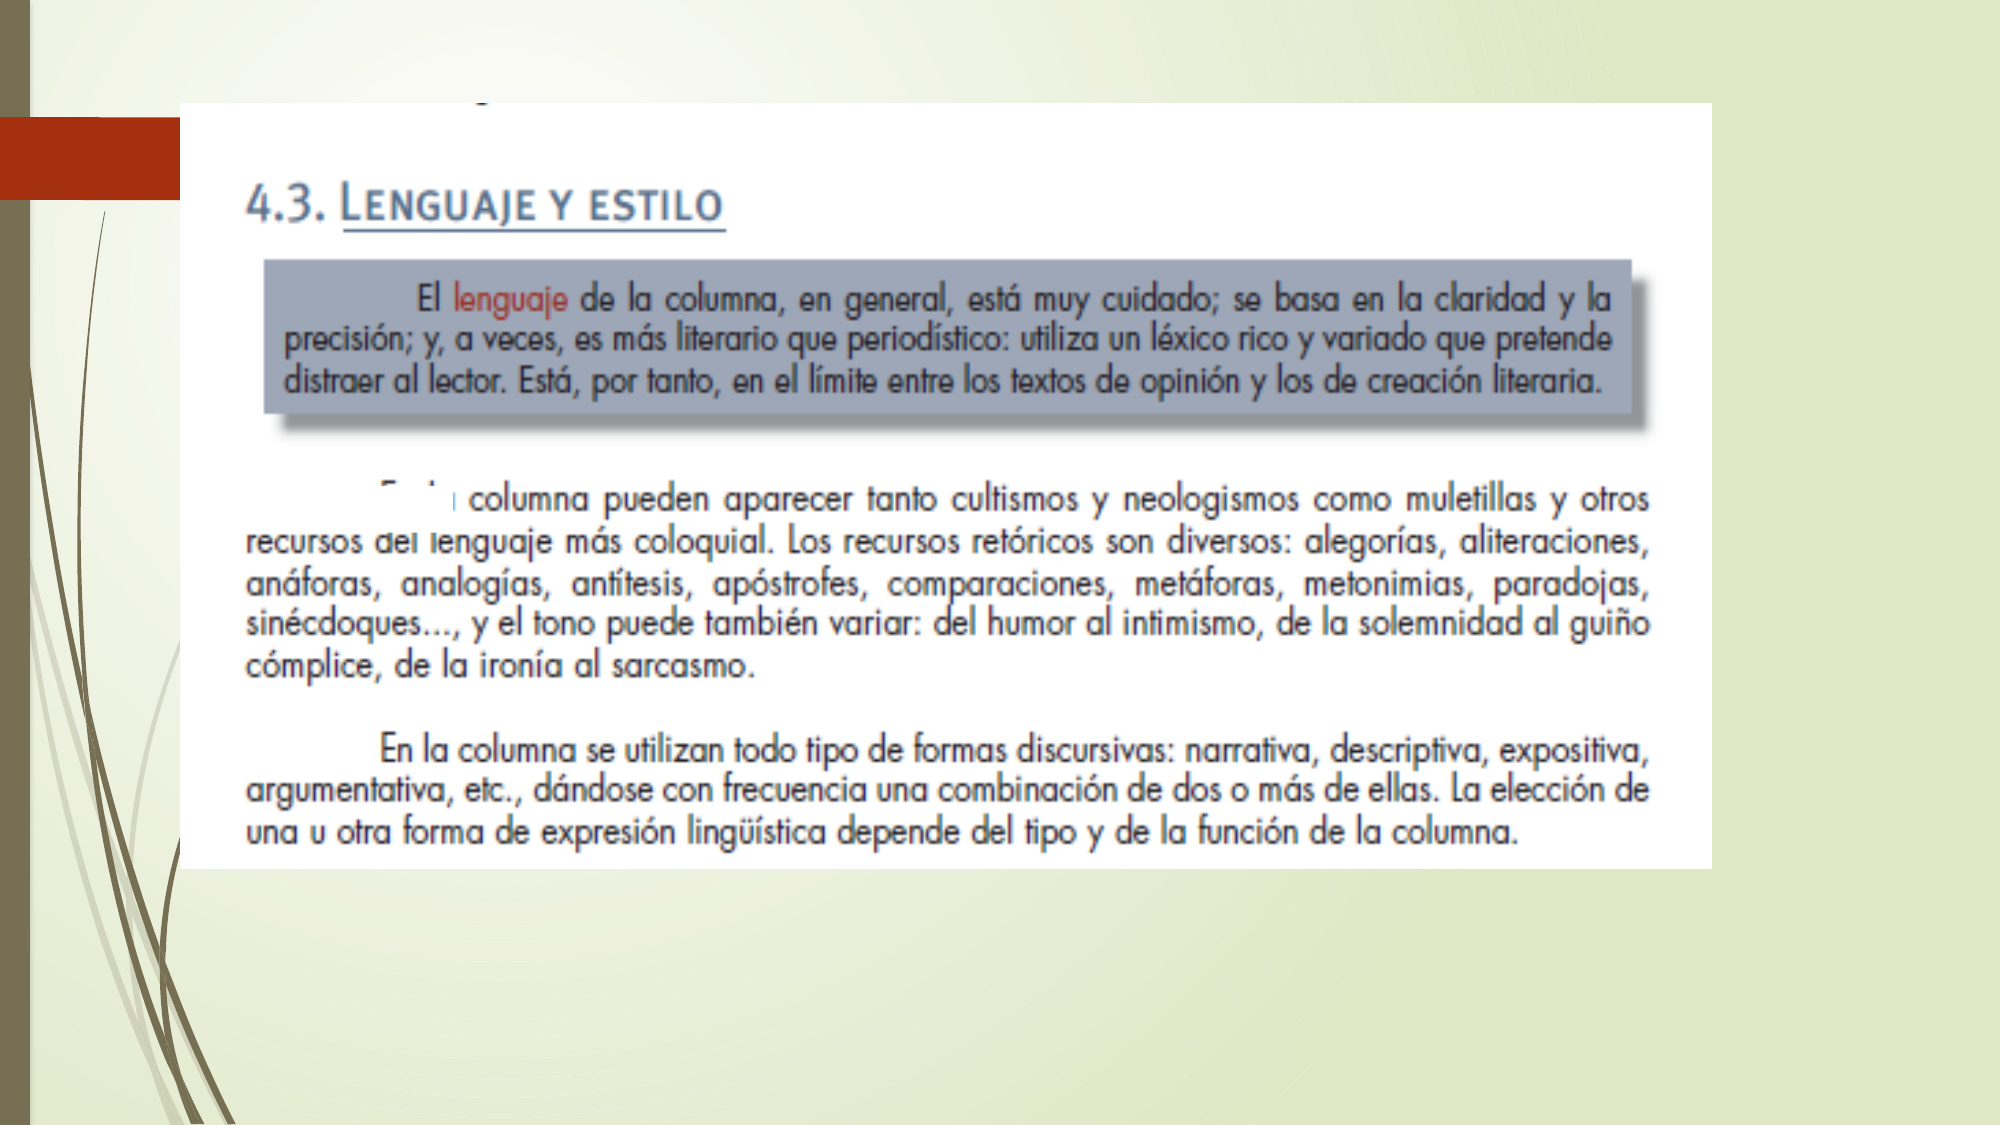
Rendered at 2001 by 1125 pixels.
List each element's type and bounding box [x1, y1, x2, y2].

list [179, 102, 1712, 869]
